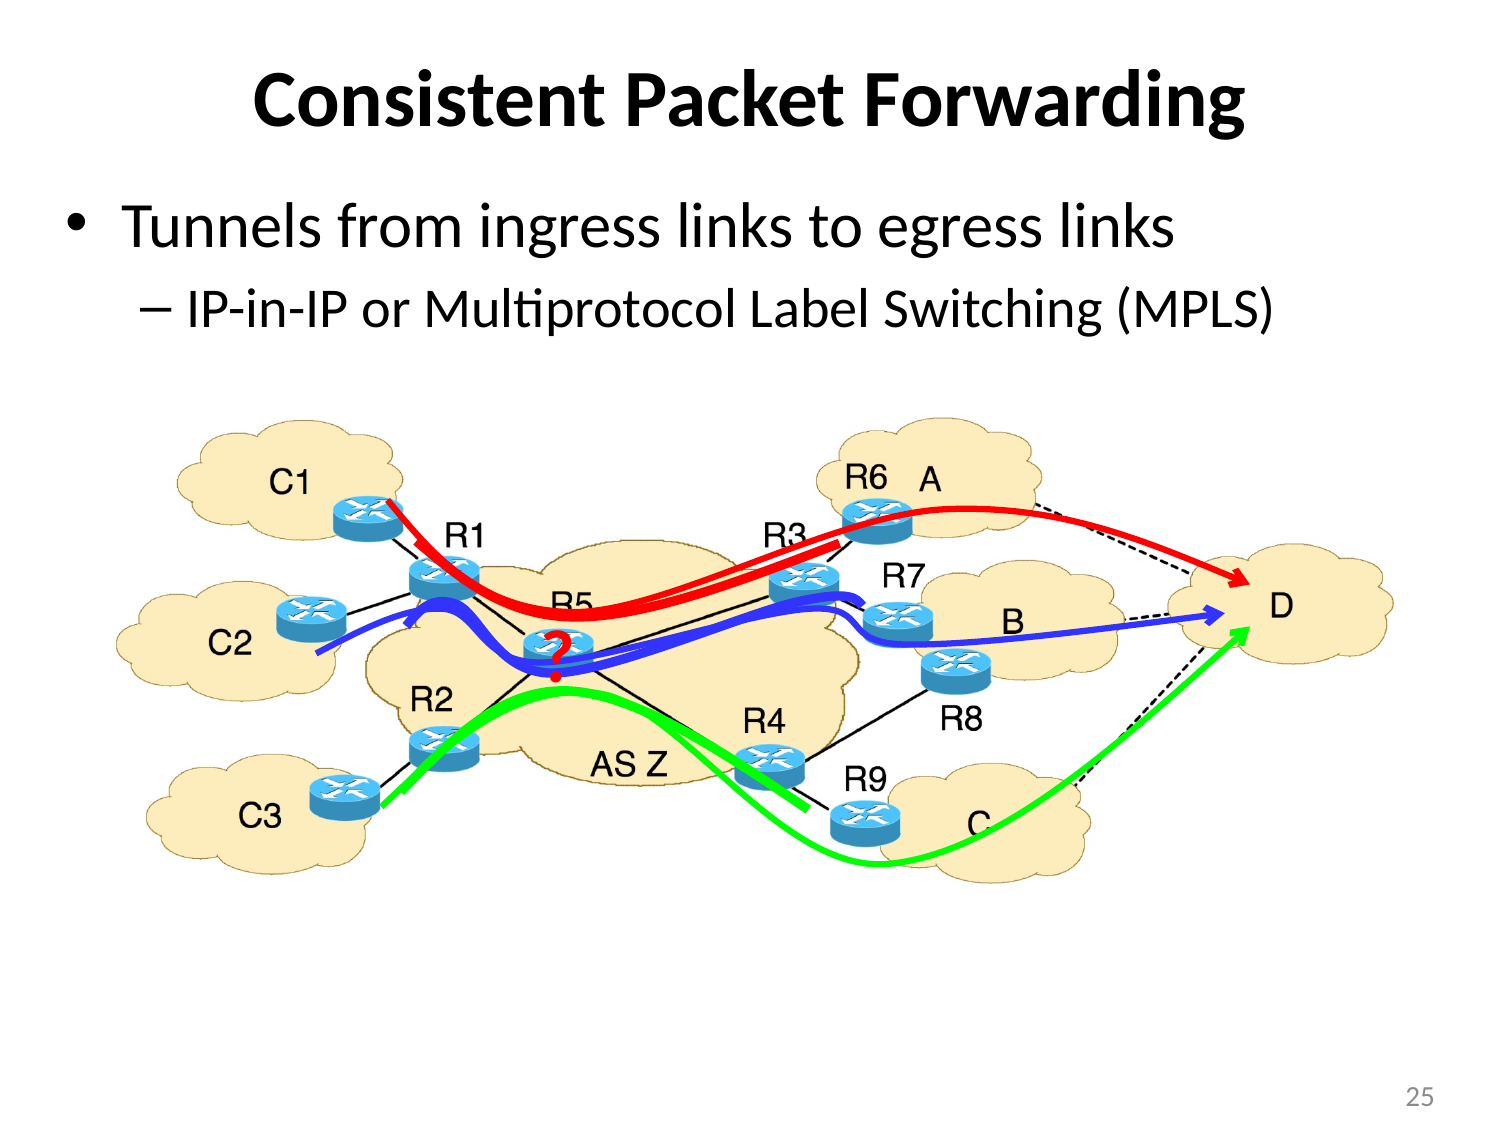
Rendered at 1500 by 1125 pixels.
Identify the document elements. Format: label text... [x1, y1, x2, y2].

title Consistent Packet Forwarding [12, 0, 1488, 188]
list Tunnels from ingress links to egress links IP-in-IP or Multiprotocol Label Switching (MPLS) [49, 174, 1476, 1051]
slide_number 25 [1100, 1065, 1450, 1125]
picture [112, 415, 1401, 888]
